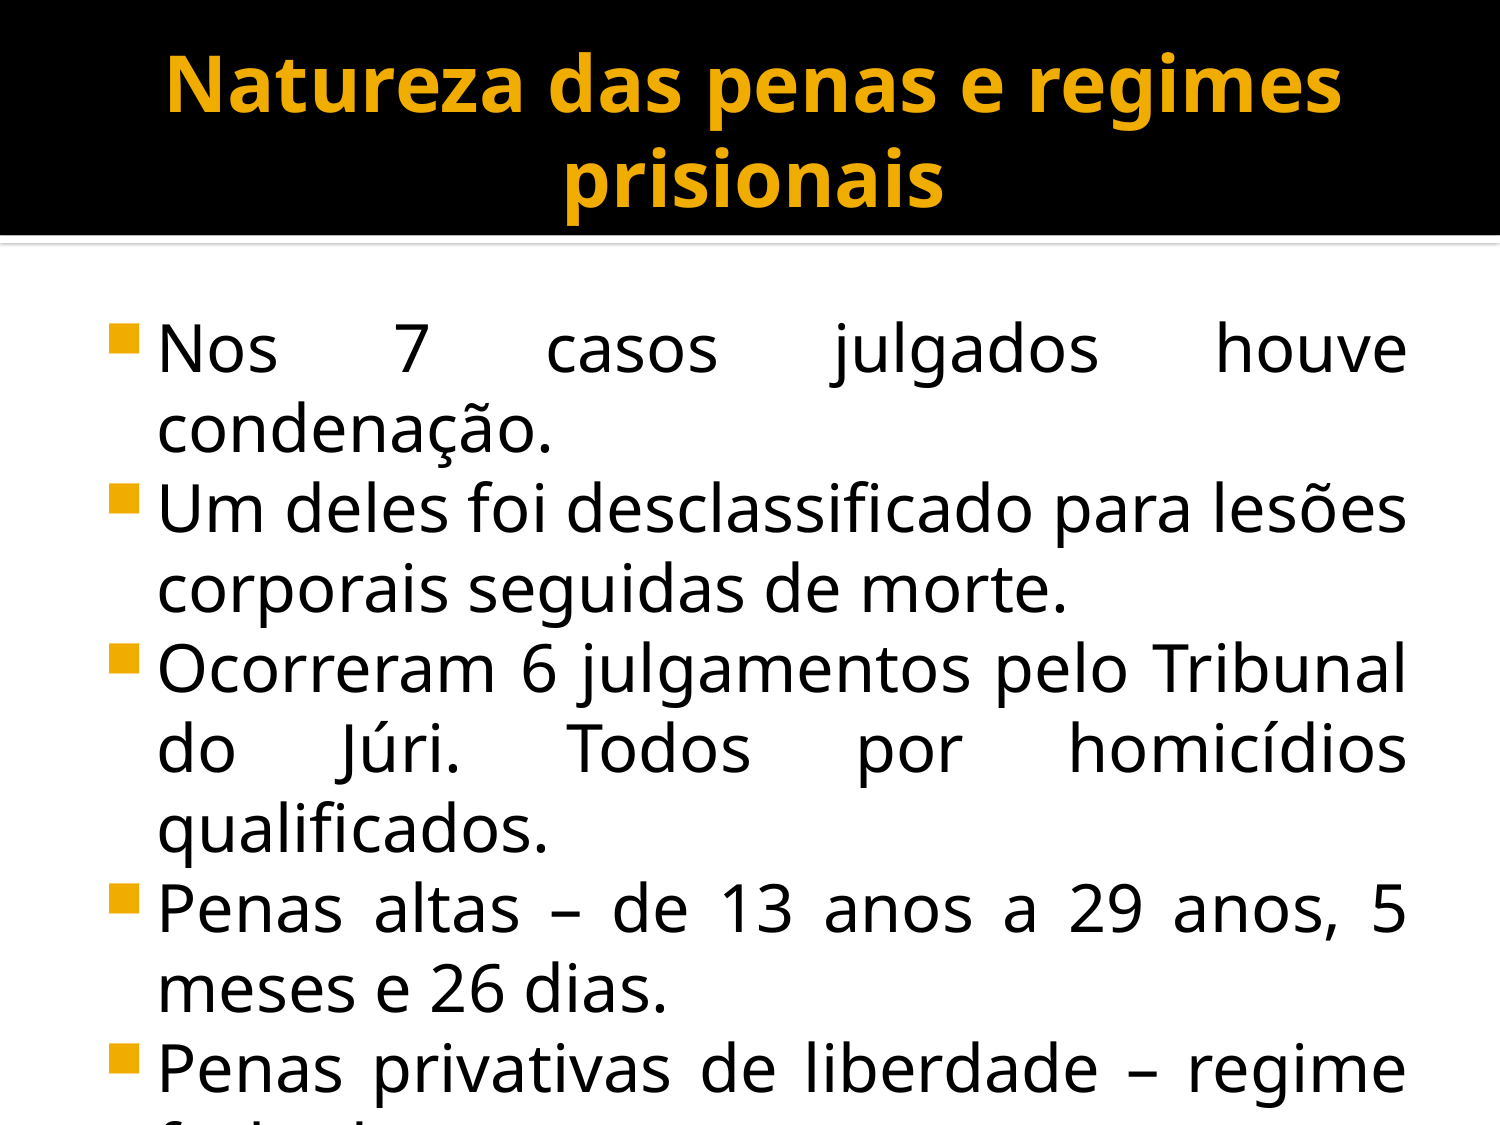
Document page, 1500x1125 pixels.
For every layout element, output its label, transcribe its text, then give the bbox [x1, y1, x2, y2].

list Nos 7 casos julgados houve condenação. Um deles foi desclassificado para lesões corporais seguidas de morte. Ocorreram 6 julgamentos pelo Tribunal do Júri. Todos por homicídios qualificados. Penas altas – de 13 anos a 29 anos, 5 meses e 26 dias. Penas privativas de liberdade – regime fechado. [75, 291, 1425, 1050]
title Natureza das penas e regimes prisionais [75, 25, 1425, 231]
